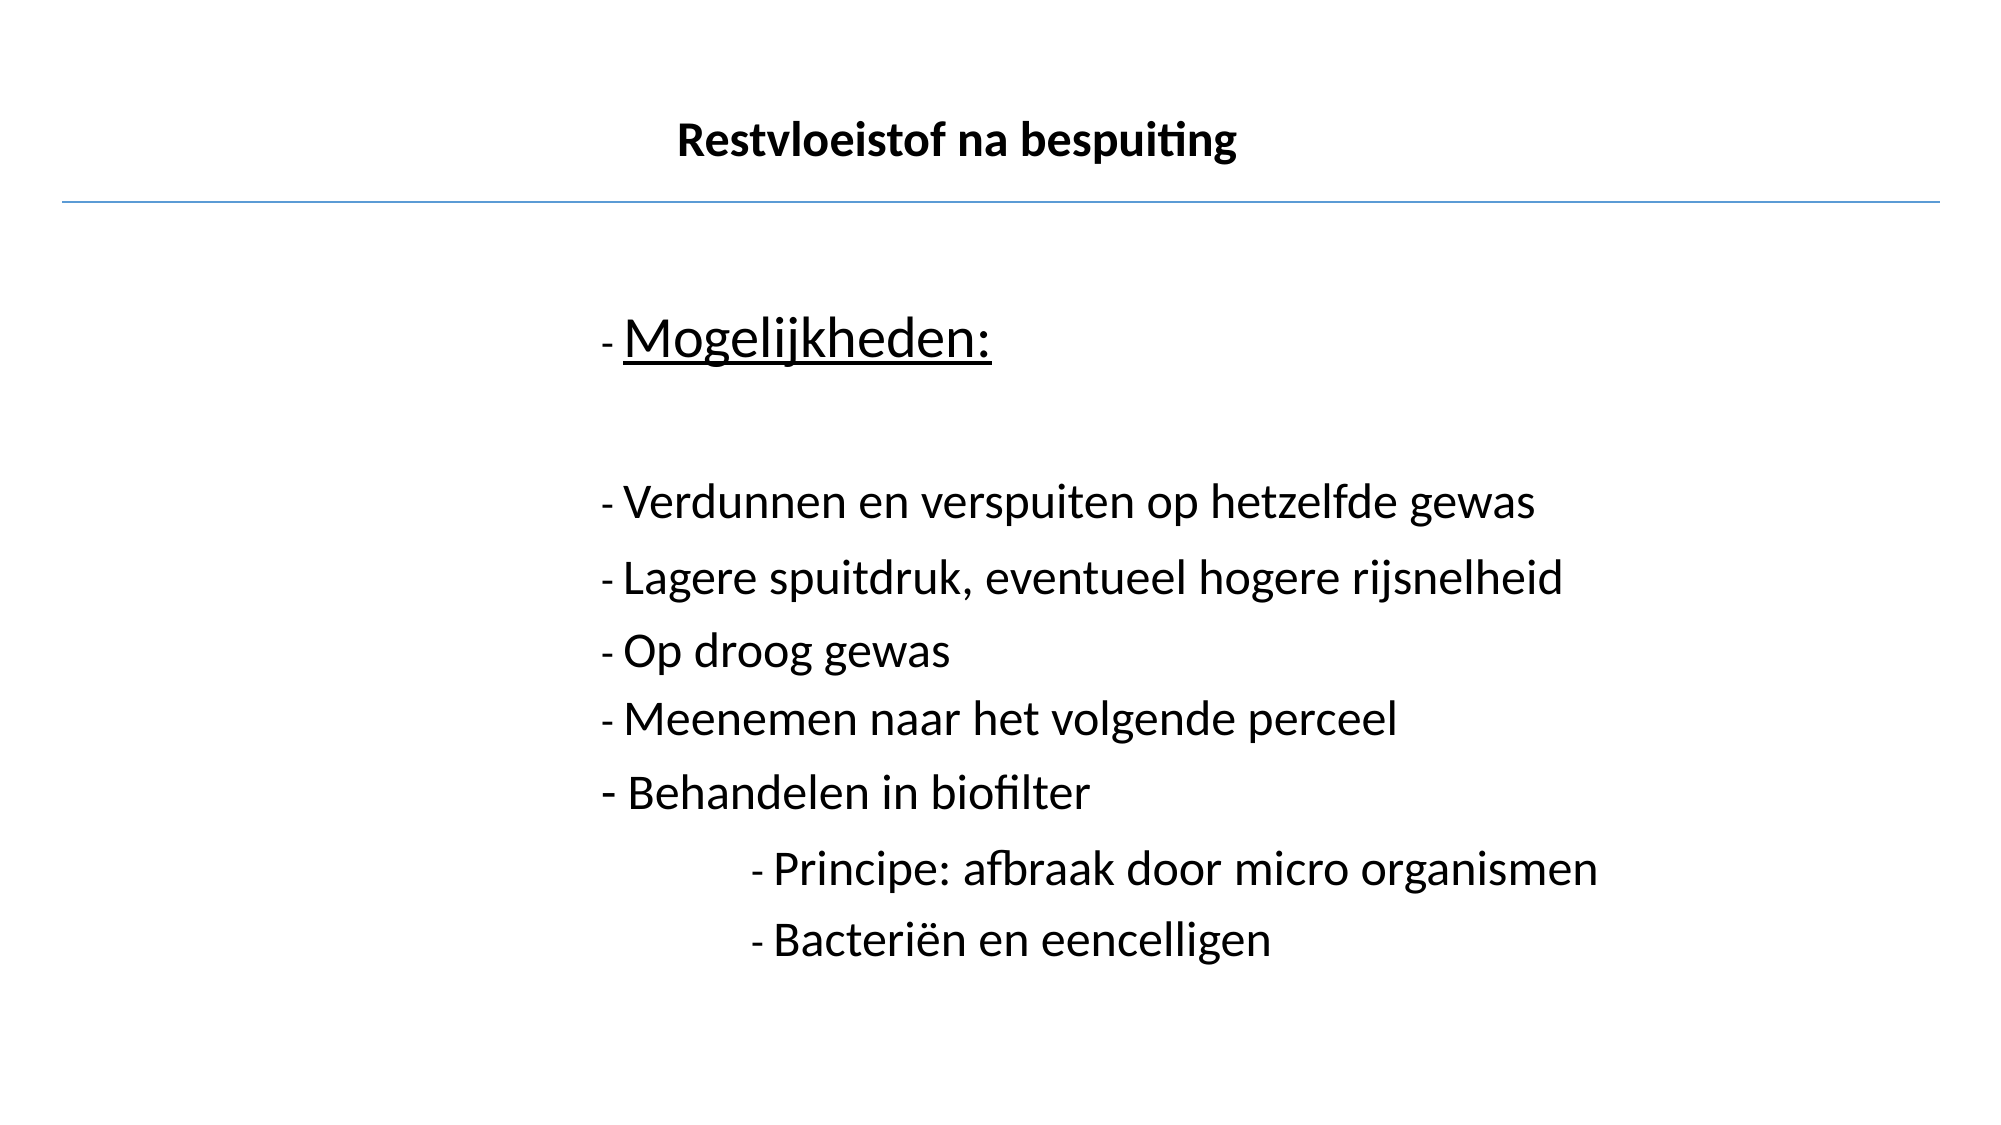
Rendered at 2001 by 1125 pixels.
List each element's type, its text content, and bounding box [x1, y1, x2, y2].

text_box - Principe: afbraak door micro organismen [586, 828, 1632, 948]
text_box - Bacteriën en eencelligen [586, 899, 1314, 1020]
text_box - Lagere spuitdruk, eventueel hogere rijsnelheid [586, 536, 1600, 657]
text_box Restvloeistof na bespuiting [662, 99, 1731, 175]
text_box - Verdunnen en verspuiten op hetzelfde gewas [586, 461, 1600, 536]
text_box - Mogelijkheden: [586, 291, 1210, 422]
text_box - Op droog gewas [586, 609, 1210, 678]
text_box - Behandelen in biofilter [586, 752, 1210, 828]
text_box - Meenemen naar het volgende perceel [586, 678, 1525, 799]
